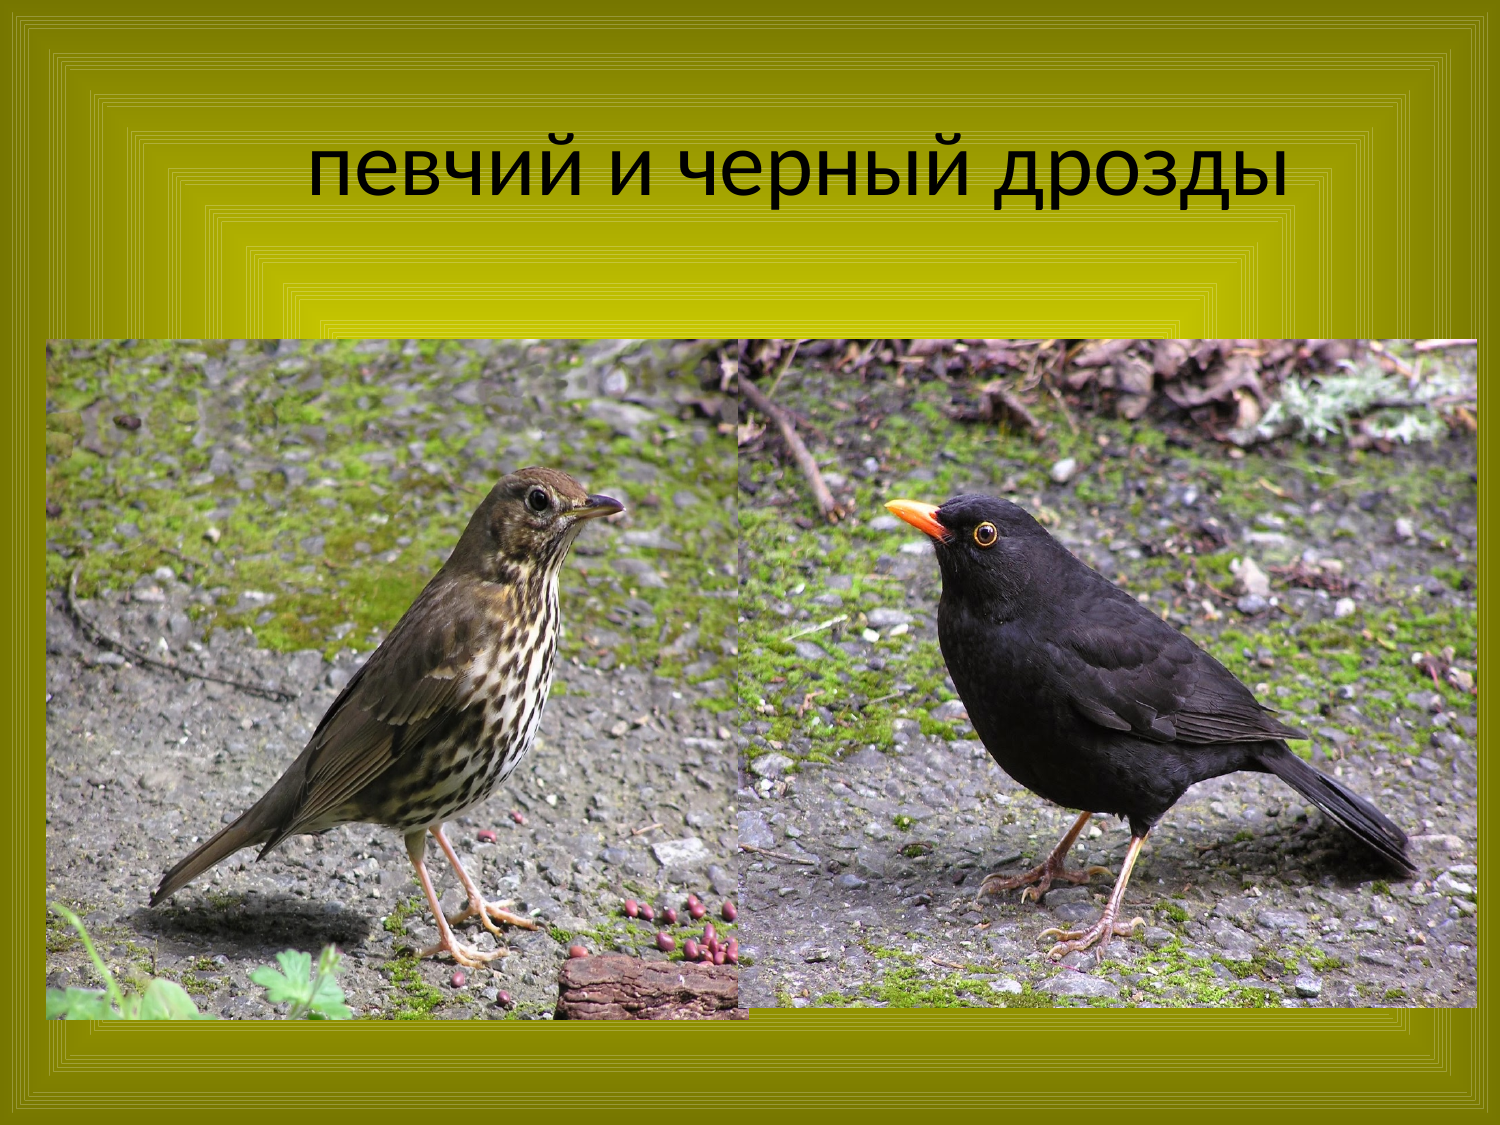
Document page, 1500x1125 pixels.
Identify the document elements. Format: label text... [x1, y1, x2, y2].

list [46, 339, 750, 1020]
picture [737, 339, 1477, 1009]
title певчий и черный дрозды [253, 82, 1346, 235]
